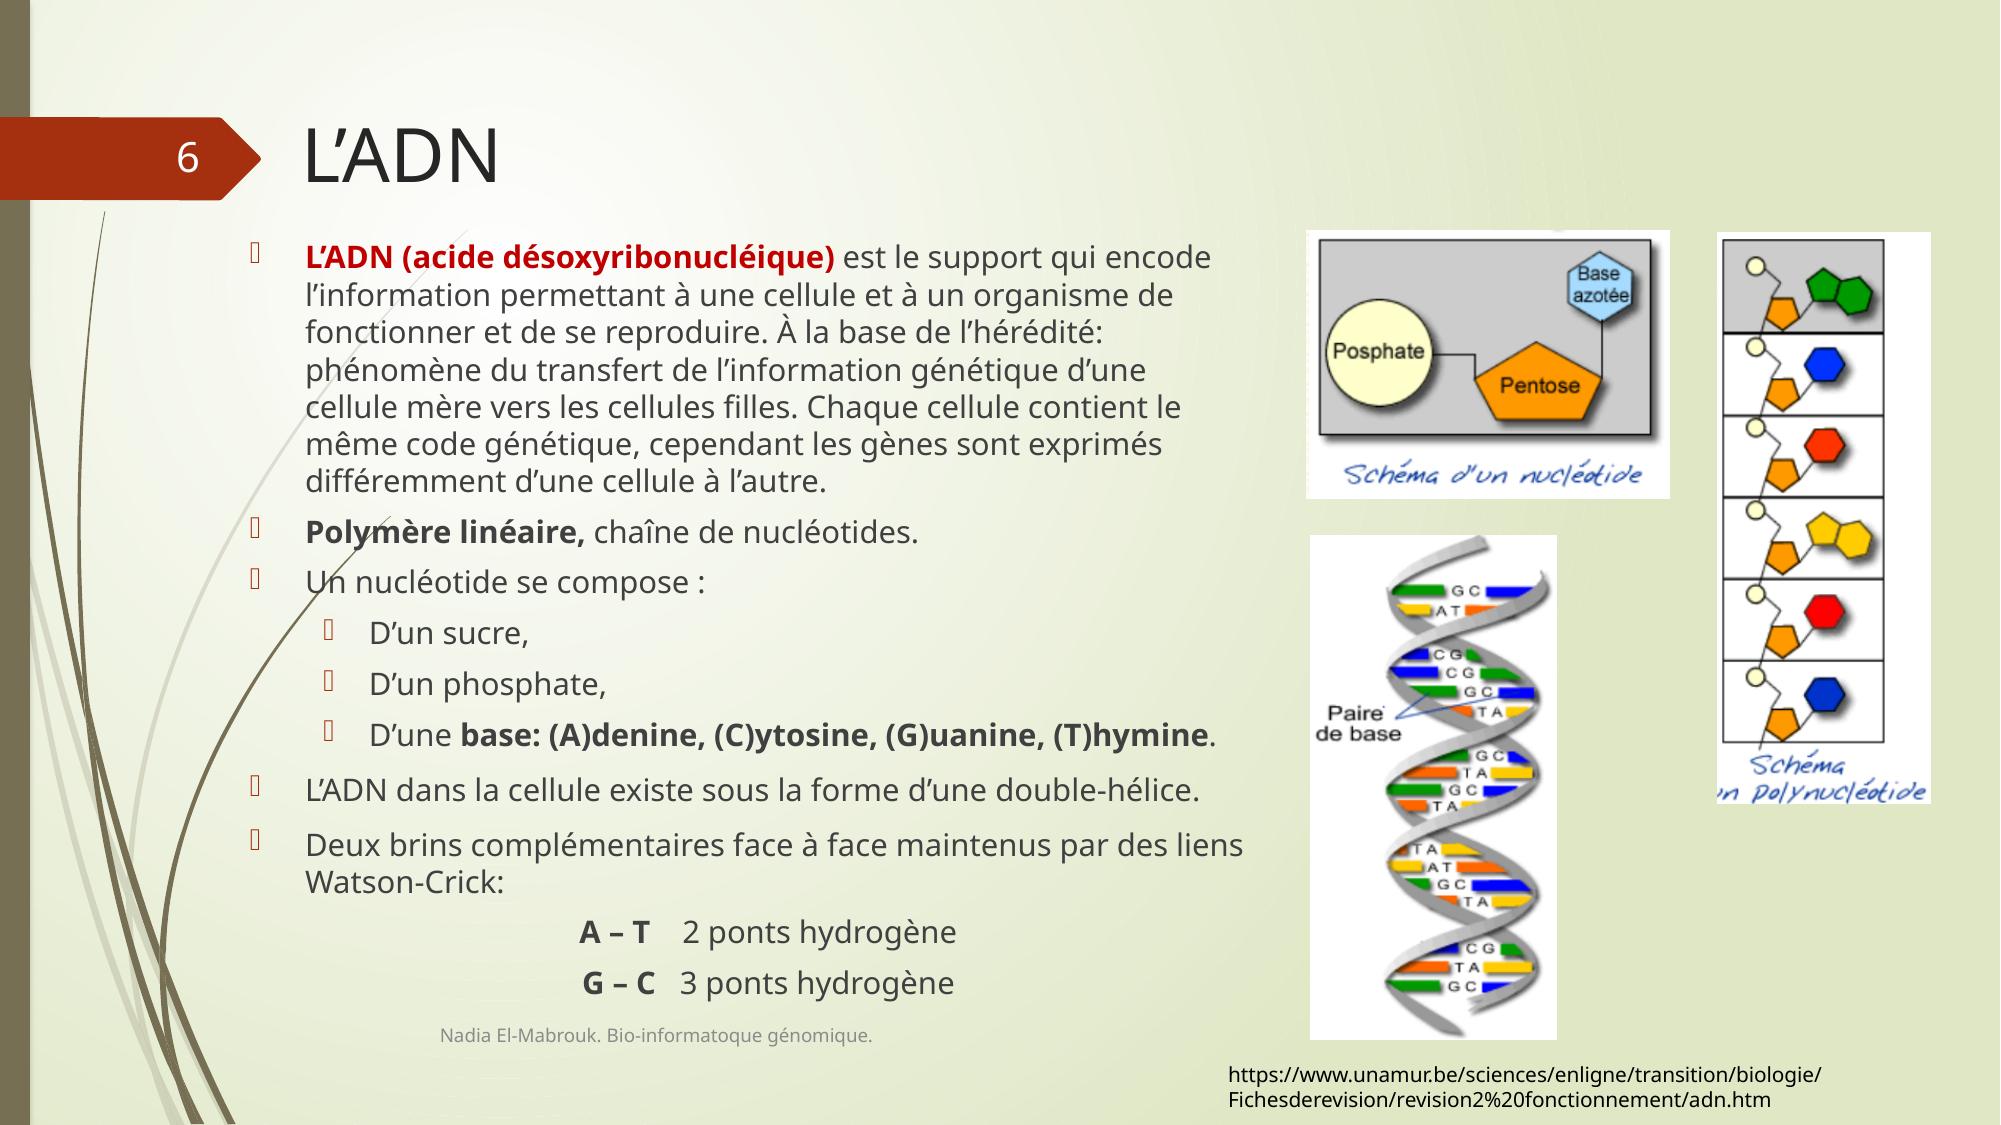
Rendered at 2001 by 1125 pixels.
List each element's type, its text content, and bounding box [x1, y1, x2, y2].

title L’ADN [286, 100, 1749, 213]
picture [1717, 232, 1931, 805]
slide_number 6 [87, 129, 216, 190]
picture [1306, 230, 1670, 499]
picture [1310, 535, 1557, 1040]
list L’ADN (acide désoxyribonucléique) est le support qui encode l’information permettant à une cellule et à un organisme de fonctionner et de se reproduire. À la base de l’hérédité: phénomène du transfert de l’information génétique d’une cellule mère vers les cellules filles. Chaque cellule contient le même code génétique, cependant les gènes sont exprimés différemment d’une cellule à l’autre. Polymère linéaire, chaîne de nucléotides. Un nucléotide se compose : D’un sucre, D’un phosphate, D’une base: (A)denine, (C)ytosine, (G)uanine, (T)hymine. L’ADN dans la cellule existe sous la forme d’une double-hélice. Deux brins complémentaires face à face maintenus par des liens Watson-Crick: A – T 2 ponts hydrogène G – C 3 ponts hydrogène [235, 230, 1262, 1025]
text_box https://www.unamur.be/sciences/enligne/transition/biologie/Fichesderevision/revision2%20fonctionnement/adn.htm [1213, 1054, 2000, 1120]
footer Nadia El-Mabrouk. Bio-informatoque génomique. [424, 1006, 1675, 1067]
